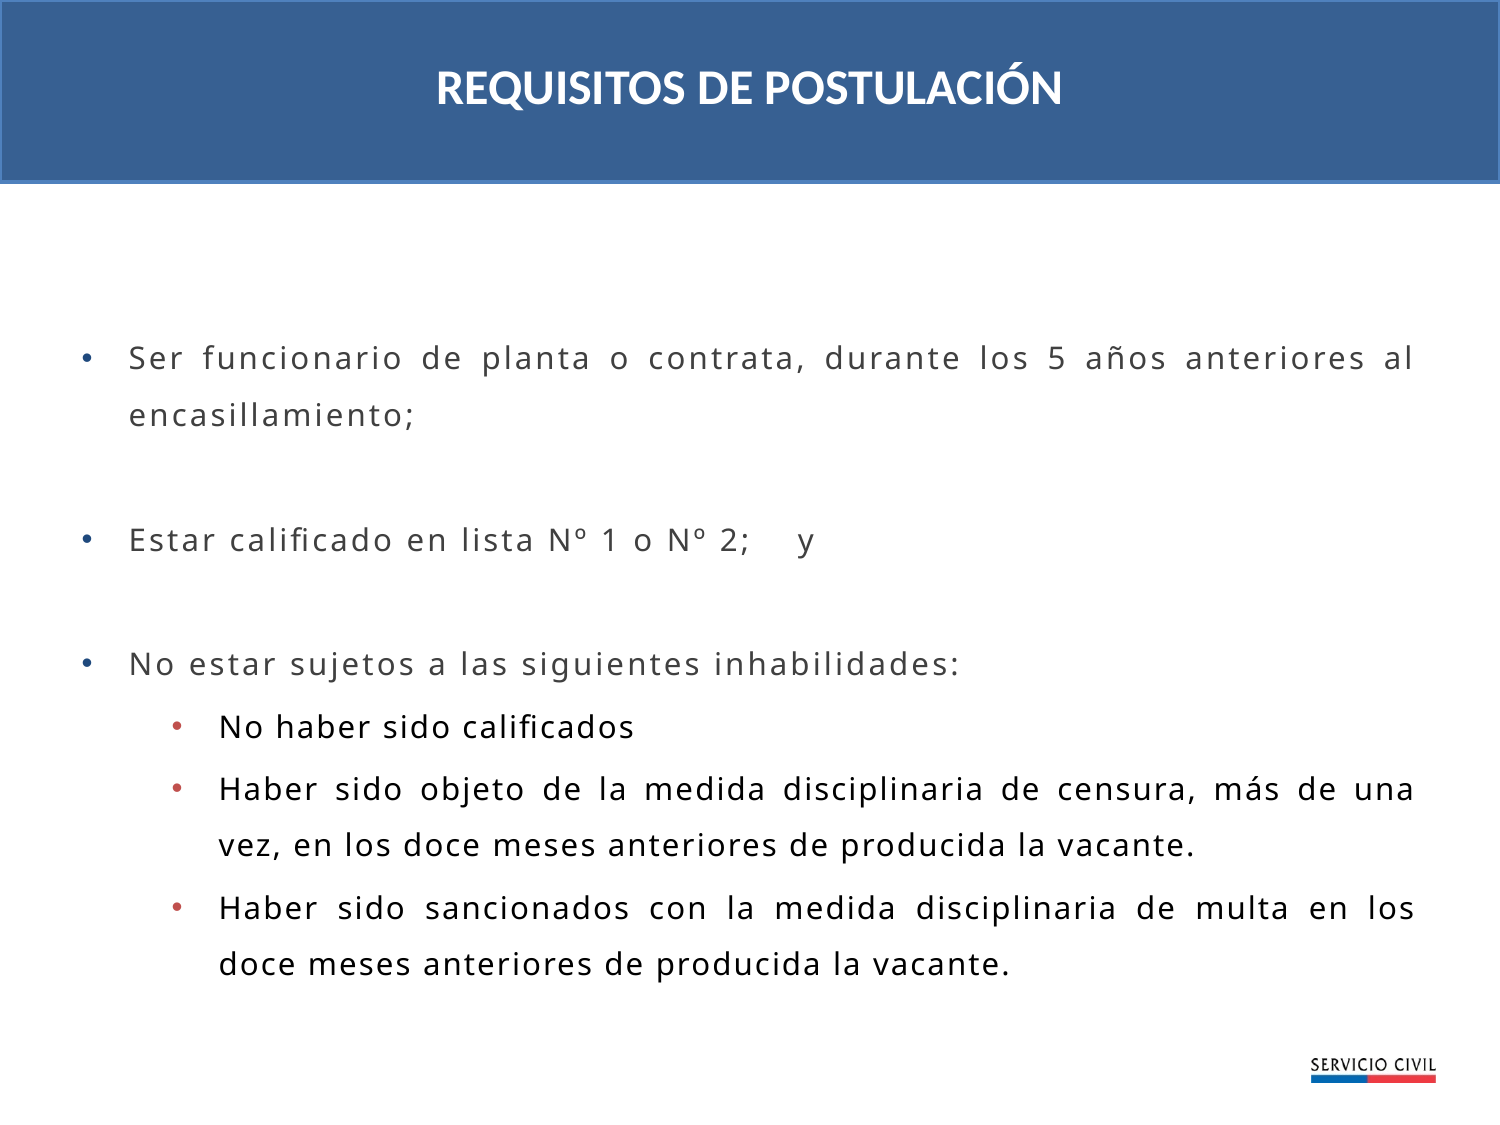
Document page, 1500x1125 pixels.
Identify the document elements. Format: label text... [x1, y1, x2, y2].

list Ser funcionario de planta o contrata, durante los 5 años anteriores al encasillamiento; Estar calificado en lista Nº 1 o Nº 2; y No estar sujetos a las siguientes inhabilidades: No haber sido calificados Haber sido objeto de la medida disciplinaria de censura, más de una vez, en los doce meses anteriores de producida la vacante. Haber sido sancionados con la medida disciplinaria de multa en los doce meses anteriores de producida la vacante. [66, 312, 1434, 1009]
picture [1311, 1058, 1436, 1083]
list REQUISITOS DE POSTULACIÓN [66, 47, 1434, 170]
